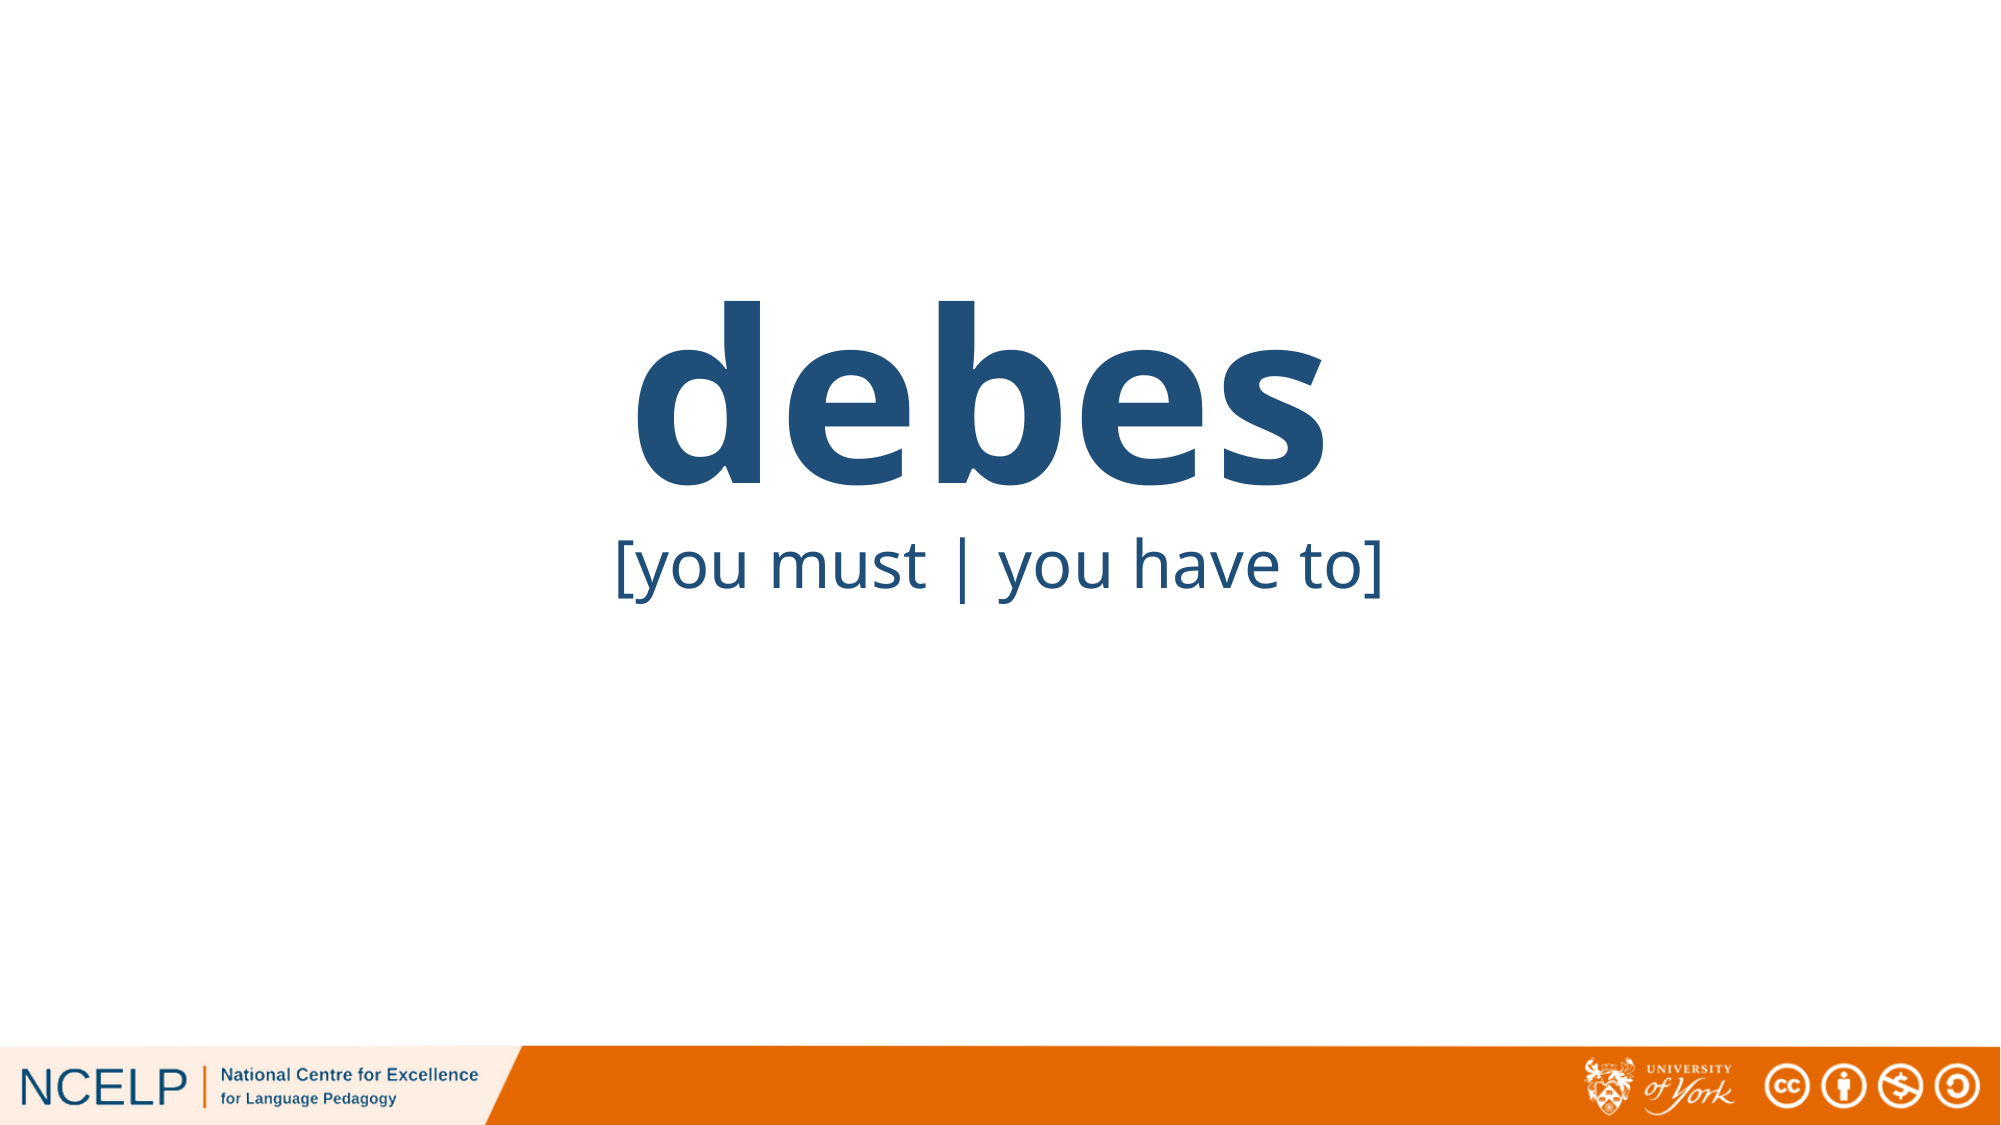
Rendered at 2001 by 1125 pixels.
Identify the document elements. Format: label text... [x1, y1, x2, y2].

text_box [you must | you have to] [233, 514, 1767, 610]
title debes [612, 297, 1388, 515]
picture [0, 0, 2001, 1125]
